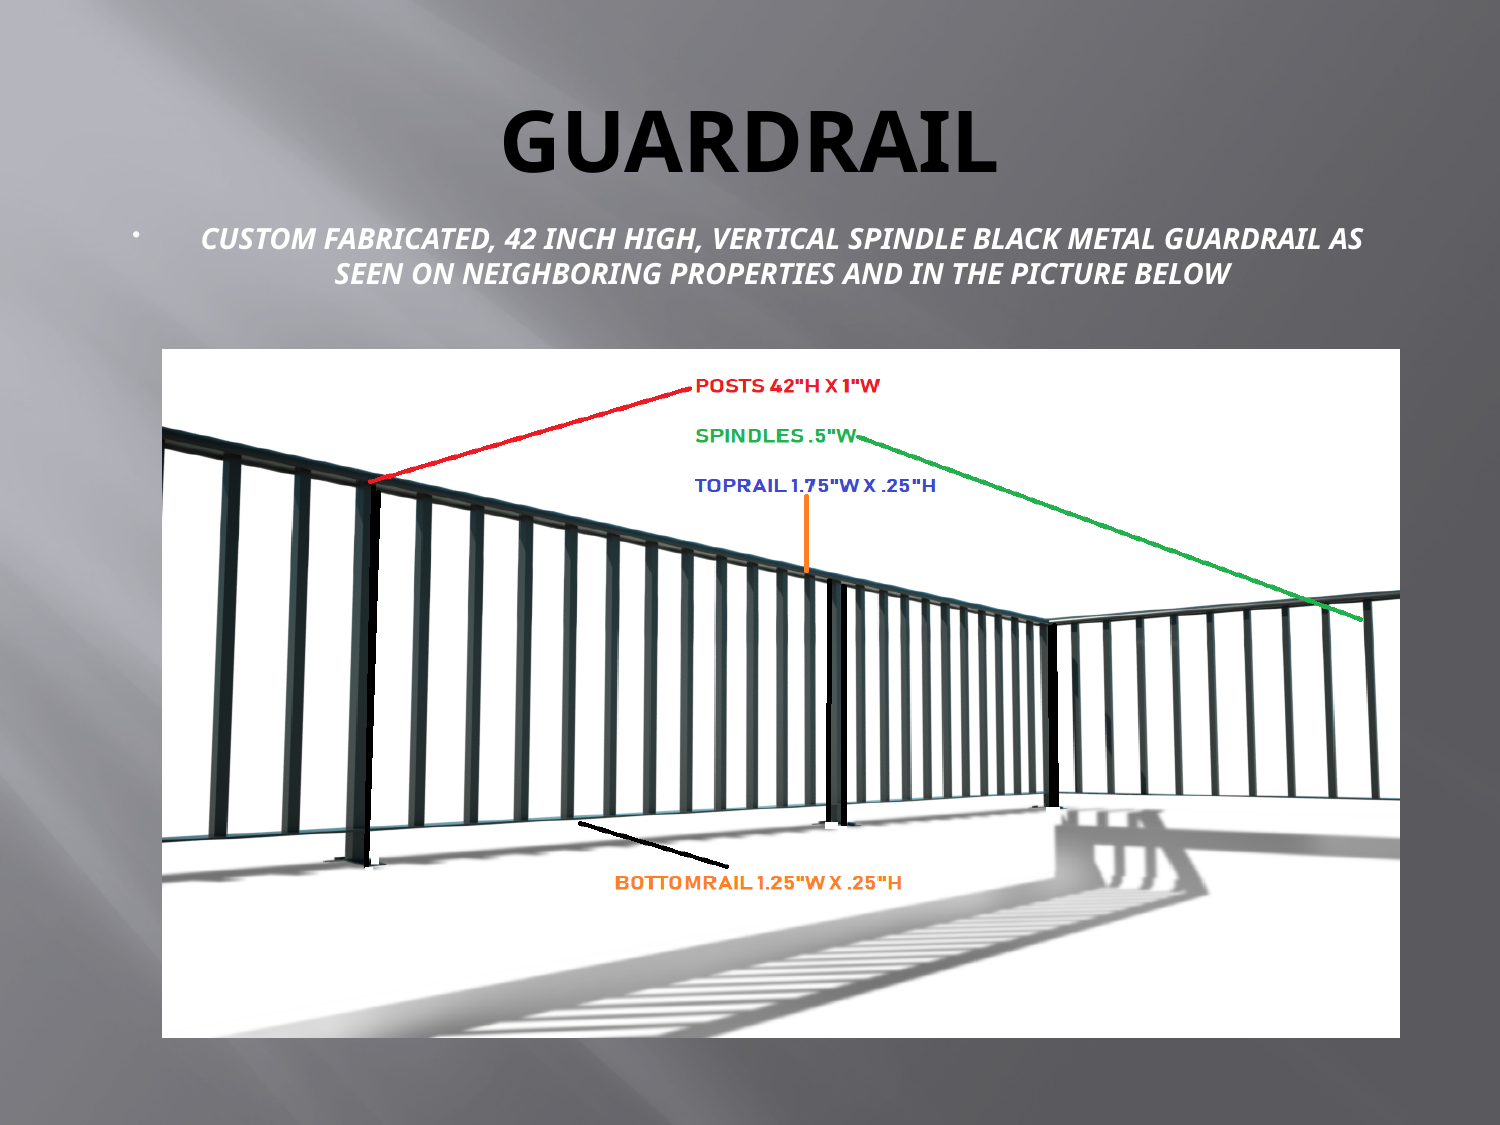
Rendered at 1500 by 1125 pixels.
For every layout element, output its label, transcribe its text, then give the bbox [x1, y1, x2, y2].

picture [162, 349, 1401, 1038]
list CUSTOM FABRICATED, 42 INCH HIGH, VERTICAL SPINDLE BLACK METAL GUARDRAIL AS SEEN ON NEIGHBORING PROPERTIES AND IN THE PICTURE BELOW [75, 212, 1400, 1005]
title GUARDRAIL [75, 45, 1425, 233]
